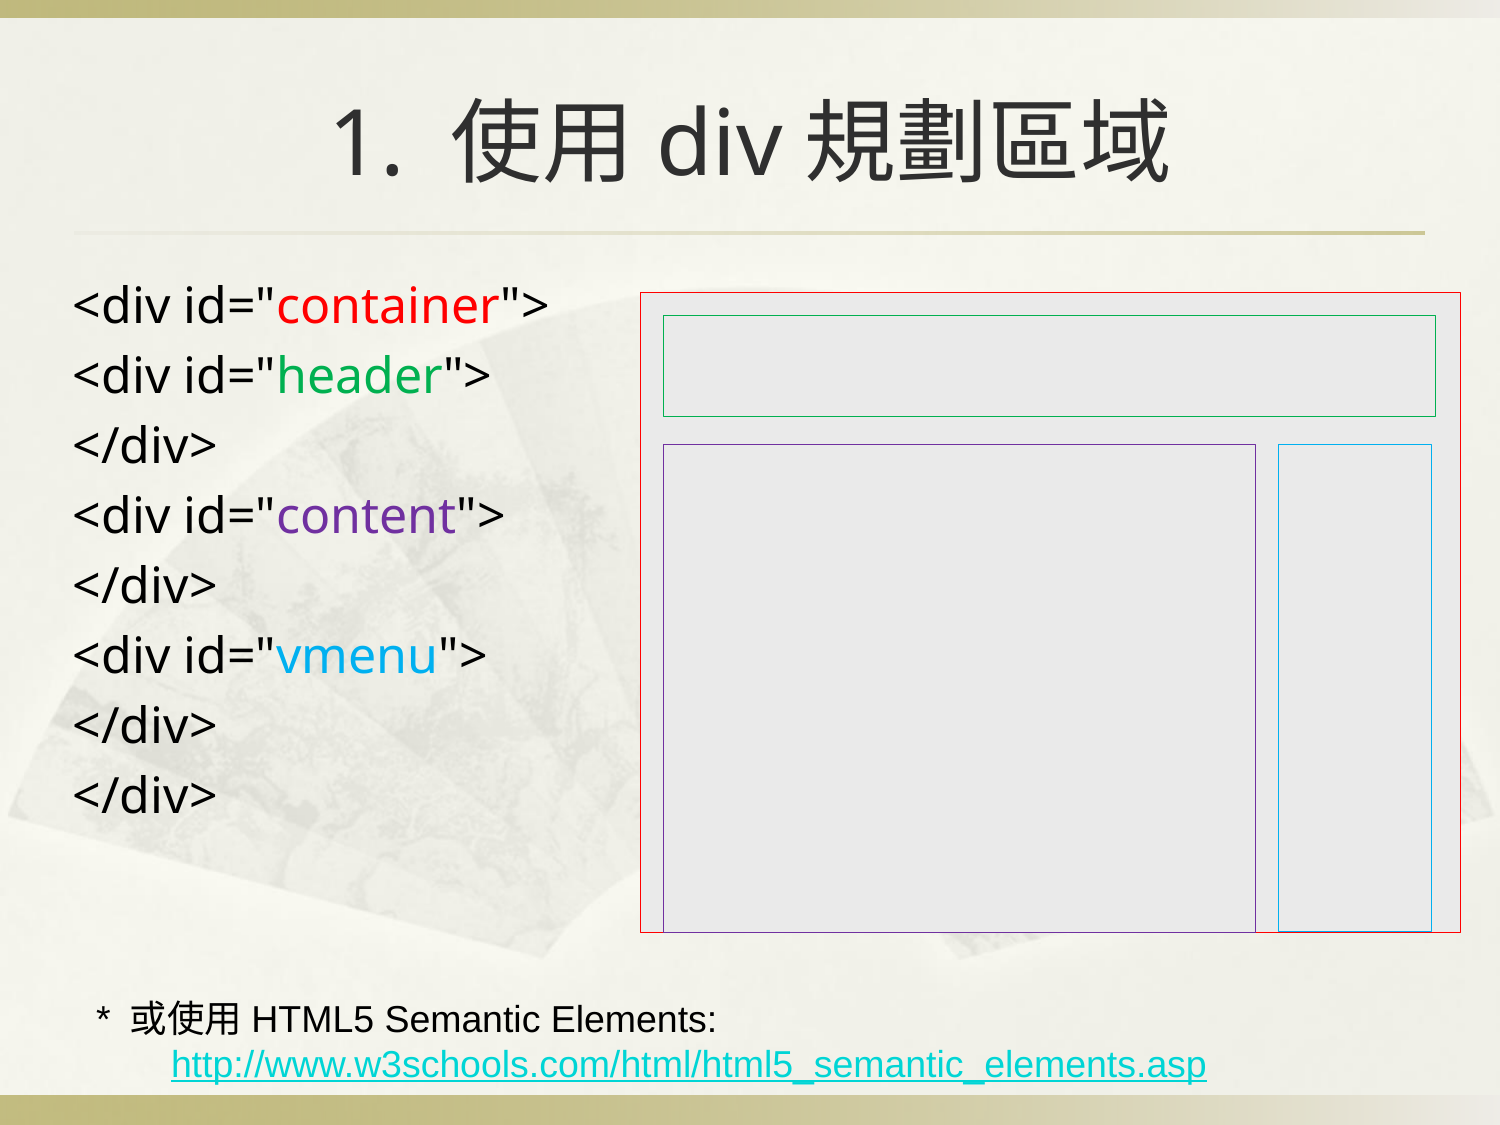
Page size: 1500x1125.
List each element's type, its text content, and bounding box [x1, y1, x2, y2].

text_box [661, 313, 1438, 418]
text_box [638, 290, 1463, 934]
title 1. 使用div規劃區域 [75, 45, 1425, 233]
text_box * 或使用HTML5 Semantic Elements: http://www.w3schools.com/html/html5_semantic_elements.asp [81, 987, 1223, 1093]
picture [0, 18, 1500, 1095]
text_box [1276, 442, 1434, 933]
text_box [661, 442, 1257, 934]
list <div id="container"> <div id="header"> </div> <div id="content"> </div> <div id="vmenu"> </div> </div> [57, 266, 1408, 1036]
